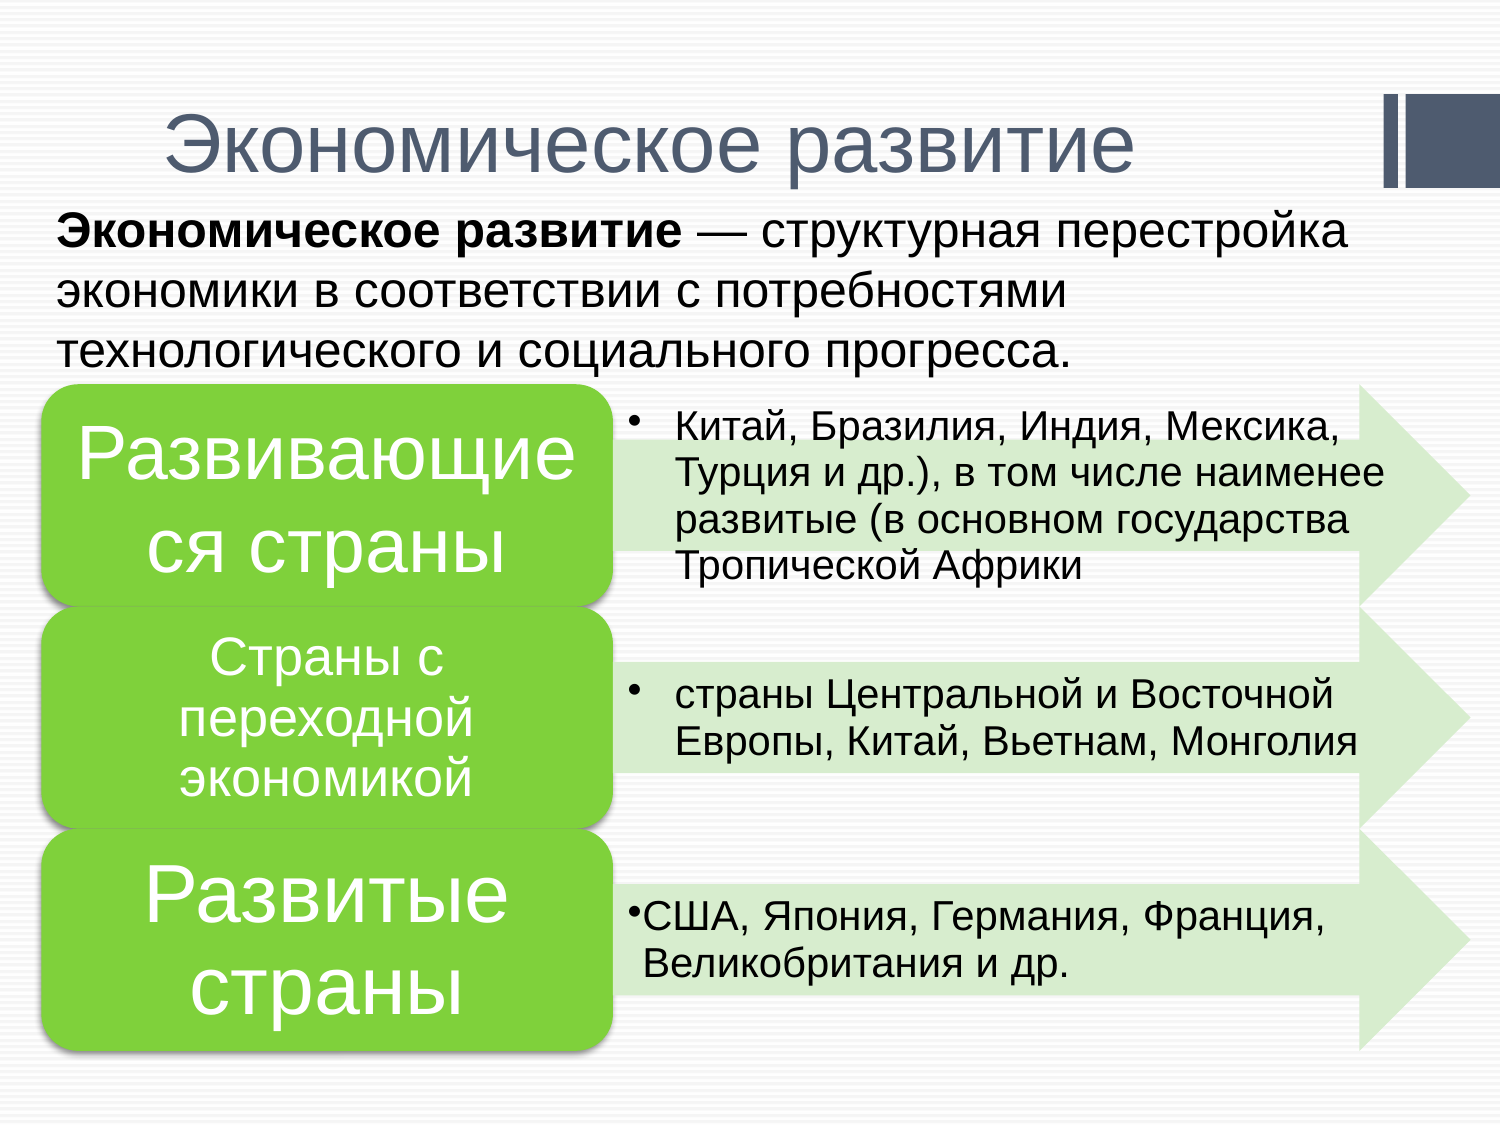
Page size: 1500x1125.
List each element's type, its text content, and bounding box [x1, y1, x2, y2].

title Экономическое развитие [147, 54, 1348, 190]
text_box Экономическое развитие — структурная перестройка экономики в соответствии с потребностями технологического и социального прогресса. [41, 190, 1377, 383]
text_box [40, 383, 1472, 1052]
